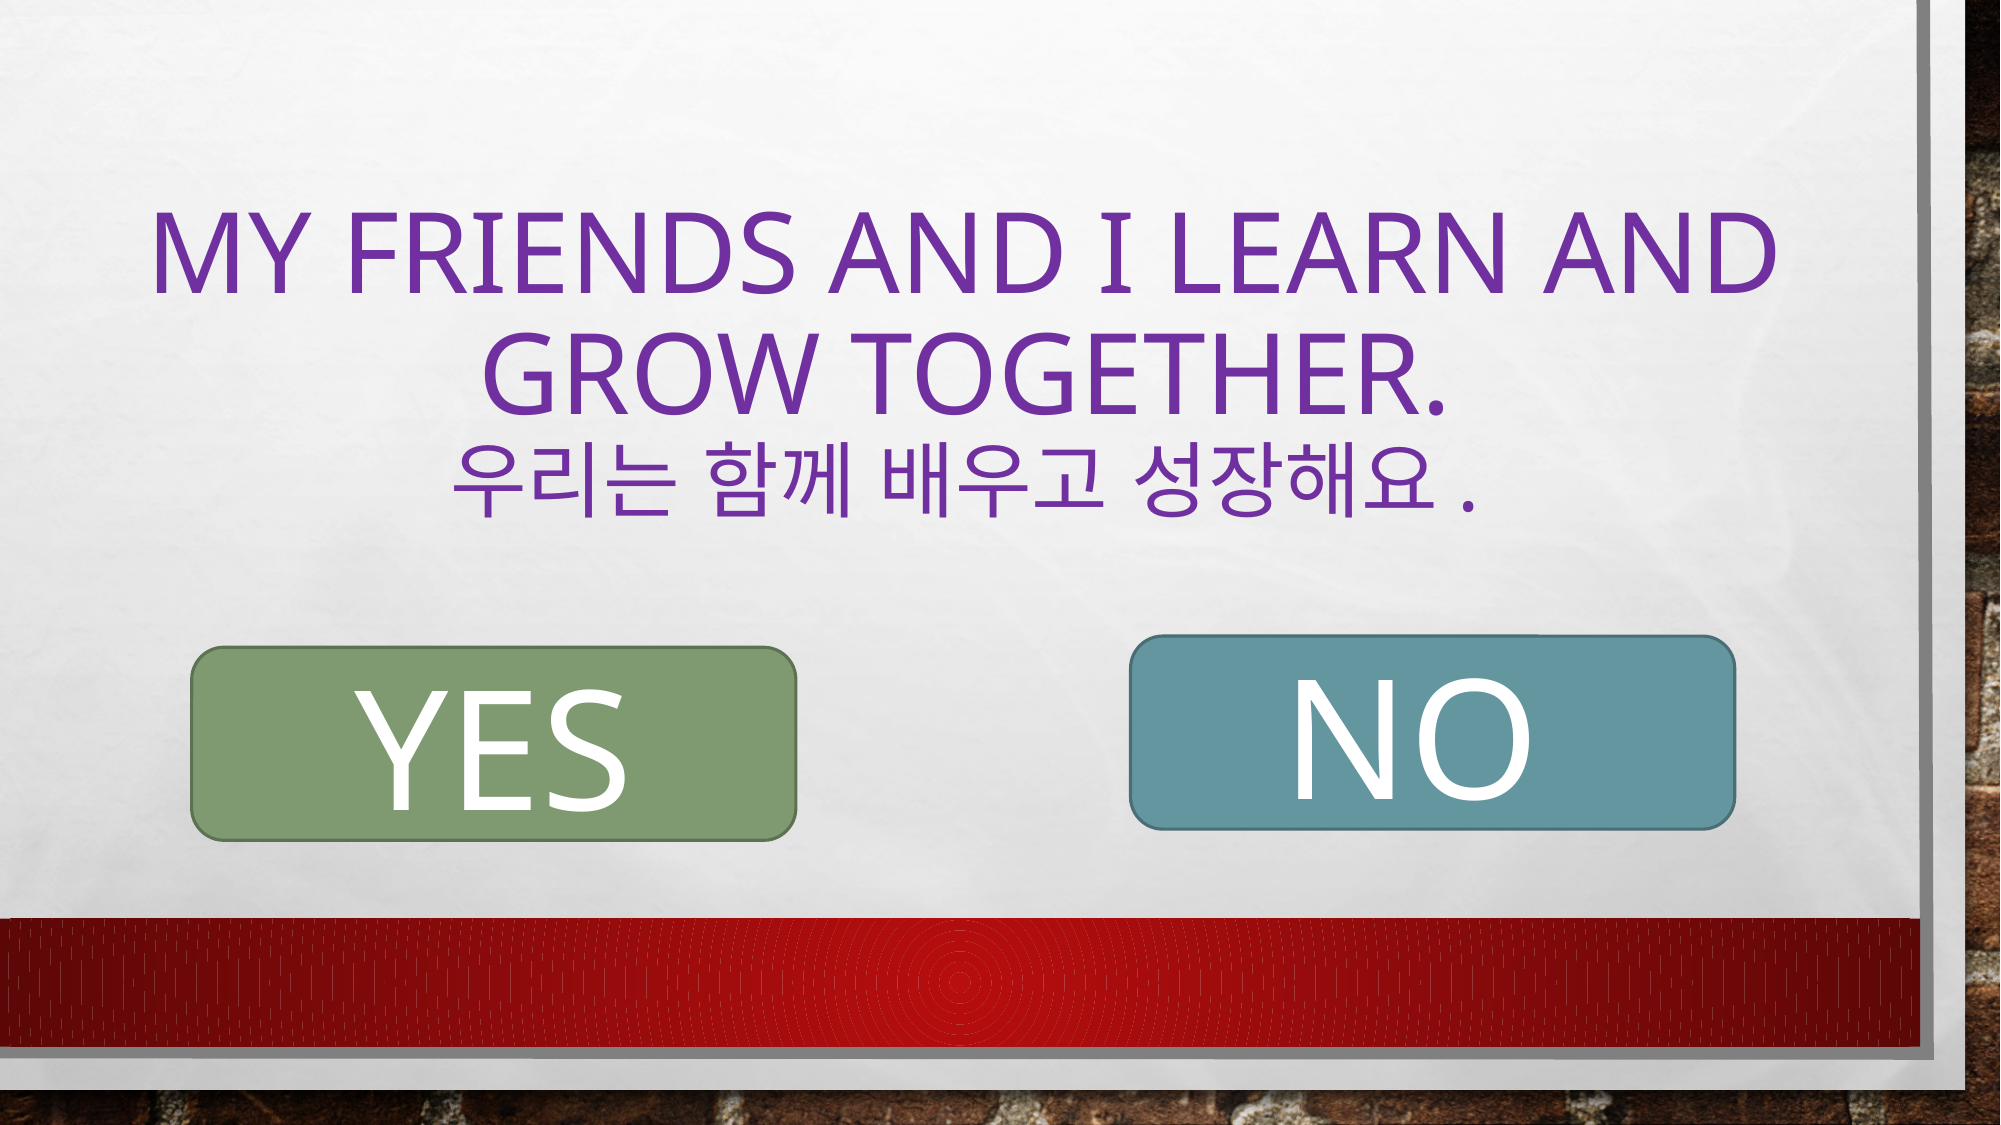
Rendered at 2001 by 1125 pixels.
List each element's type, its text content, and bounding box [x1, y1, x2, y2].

picture [0, 0, 2000, 1125]
text_box YES [190, 645, 798, 842]
title My friends and I learn and grow together. 우리는 함께 배우고 성장해요. [112, 112, 1818, 713]
text_box NO [1128, 634, 1737, 831]
